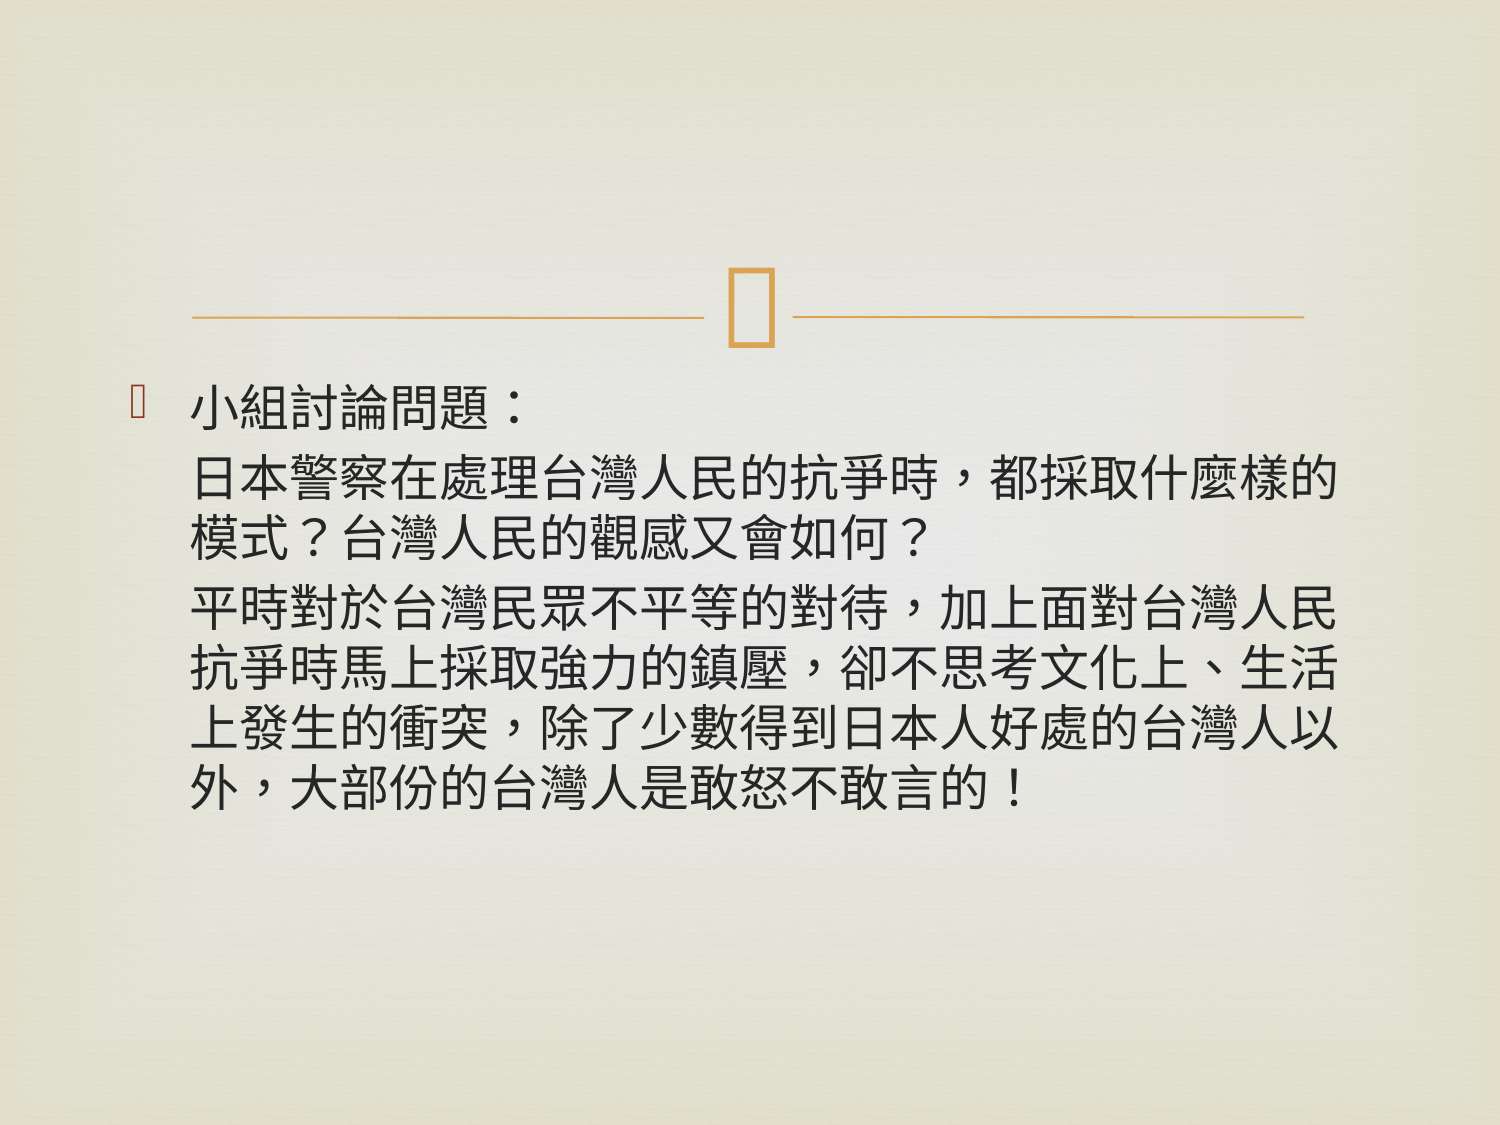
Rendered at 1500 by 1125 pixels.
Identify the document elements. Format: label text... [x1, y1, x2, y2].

list 小組討論問題： 日本警察在處理台灣人民的抗爭時，都採取什麼樣的模式？台灣人民的觀感又會如何？ 平時對於台灣民眾不平等的對待，加上面對台灣人民抗爭時馬上採取強力的鎮壓，卻不思考文化上、生活上發生的衝突，除了少數得到日本人好處的台灣人以外，大部份的台灣人是敢怒不敢言的！ [114, 368, 1386, 1005]
